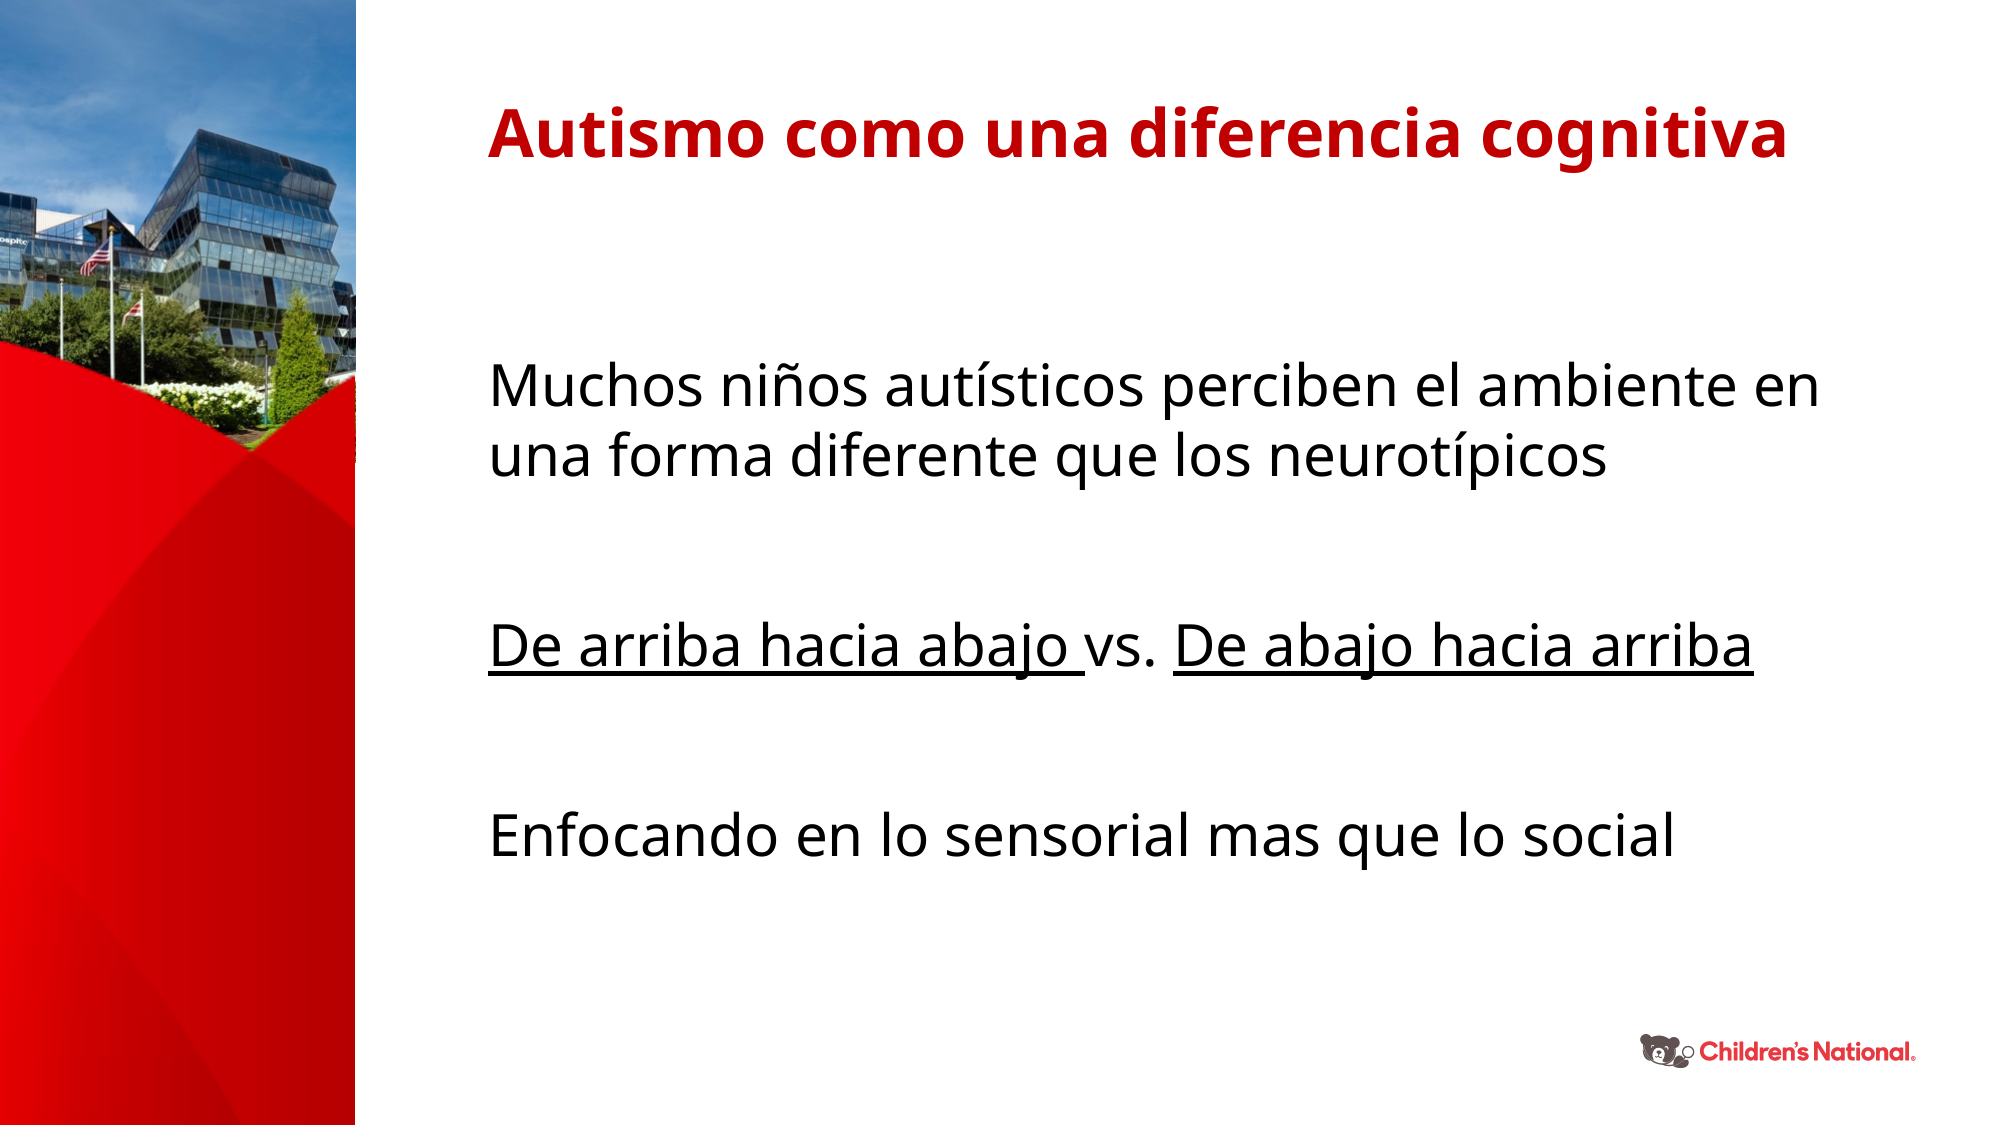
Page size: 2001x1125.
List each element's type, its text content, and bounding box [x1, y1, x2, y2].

list Muchos niños autísticos perciben el ambiente en una forma diferente que los neurotípicos De arriba hacia abajo vs. De abajo hacia arriba Enfocando en lo sensorial mas que lo social [473, 341, 1887, 786]
picture [0, 0, 2001, 1125]
list Autismo como una diferencia cognitiva [473, 83, 1889, 164]
